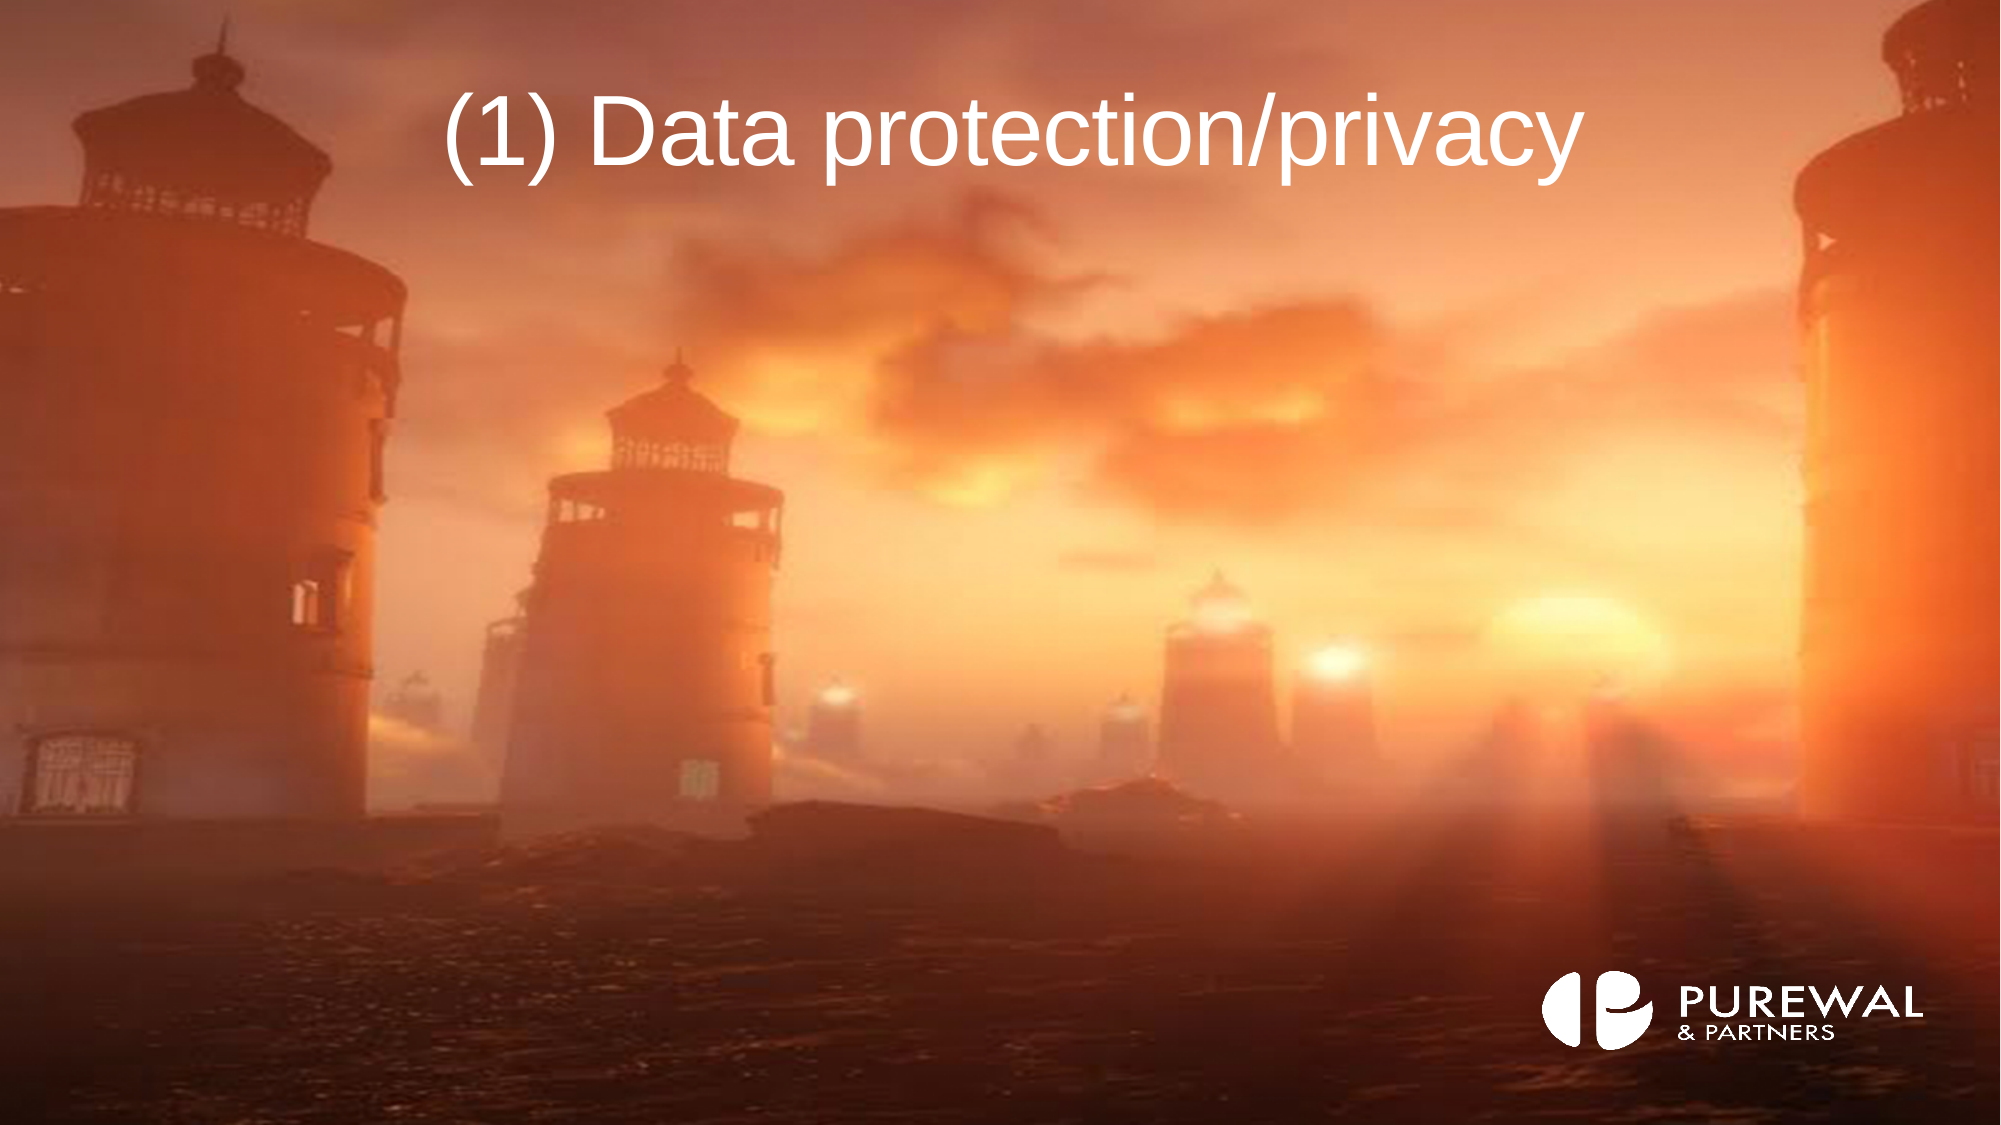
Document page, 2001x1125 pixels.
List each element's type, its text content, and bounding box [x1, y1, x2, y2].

title (1) Data protection/privacy [321, 71, 1706, 775]
picture [0, 0, 2001, 1125]
